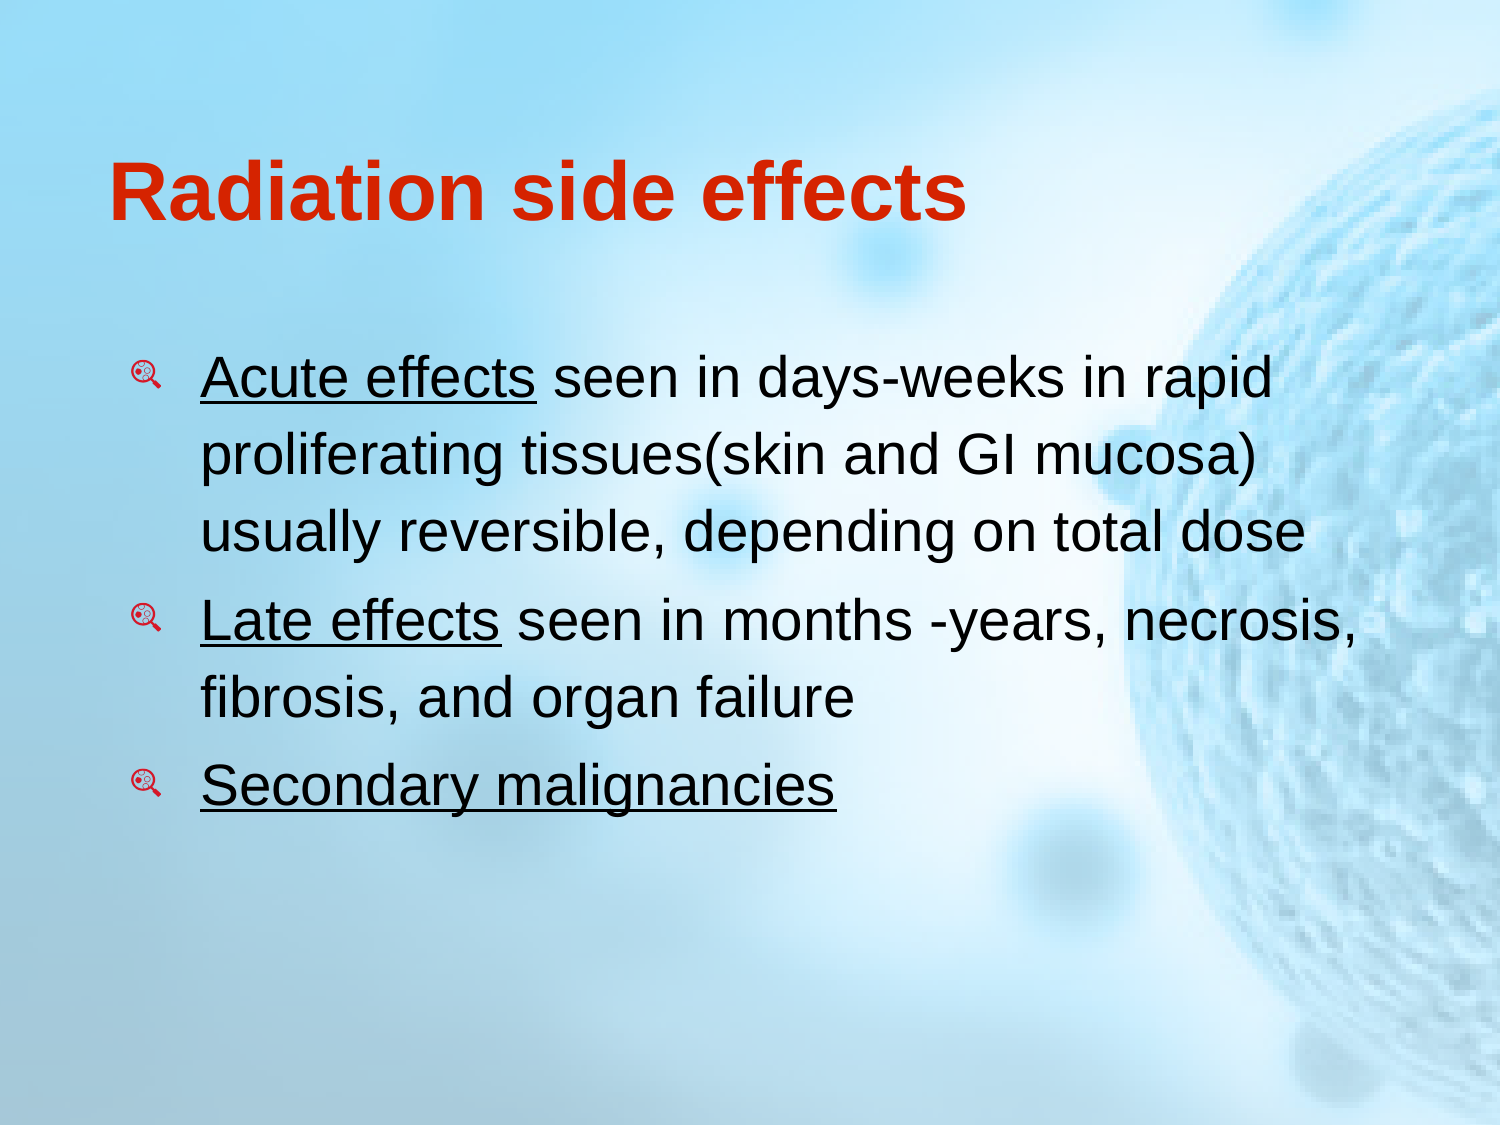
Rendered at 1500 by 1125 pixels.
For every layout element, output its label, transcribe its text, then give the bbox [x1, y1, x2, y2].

title Radiation side effects [93, 112, 1407, 263]
picture [125, 596, 167, 638]
picture [125, 762, 167, 803]
list Acute effects seen in days-weeks in rapid proliferating tissues(skin and GI mucosa) usually reversible, depending on total dose Late effects seen in months -years, necrosis, fibrosis, and organ failure Secondary malignancies [93, 324, 1407, 950]
picture [125, 353, 167, 395]
